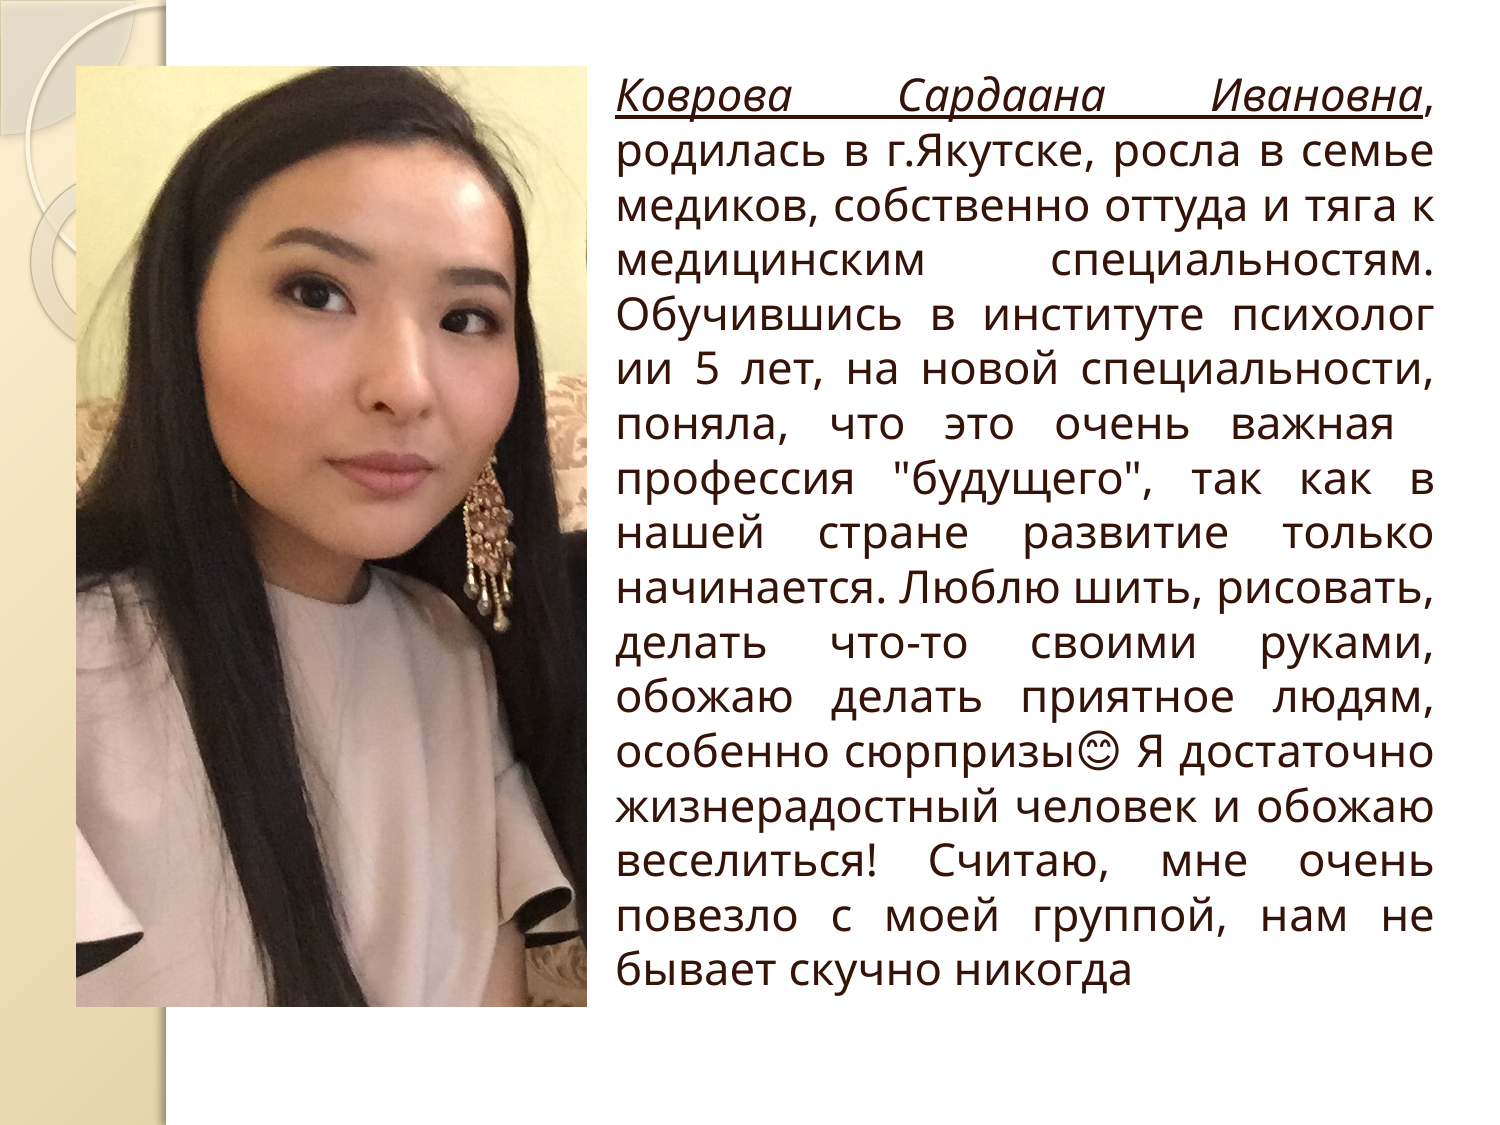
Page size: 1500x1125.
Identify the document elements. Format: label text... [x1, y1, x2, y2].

subtitle Коврова Сардаана Ива­новна, родилась в г.Якутске, росл­а в семье медиков, со­бственно оттуда и тяг­а к медицинским специ­альностям. Обучившись­ в институте психолог­ии 5 лет, на новой сп­ециальности, поняла, ­что это очень важная ­профессия "будущего",­ так как в нашей стра­не развитие только начинается. Люблю шить,­ рисовать, делать что­-то своими руками, обожаю делать приятное ­людям, особенно сюрпр­изы😊 Я достаточно жиз­нерадостный человек и­ обожаю веселиться! С­читаю, мне очень повезло с моей группой, н­ам не бывает скучно н­икогда [596, 66, 1450, 1047]
picture [76, 66, 587, 1008]
